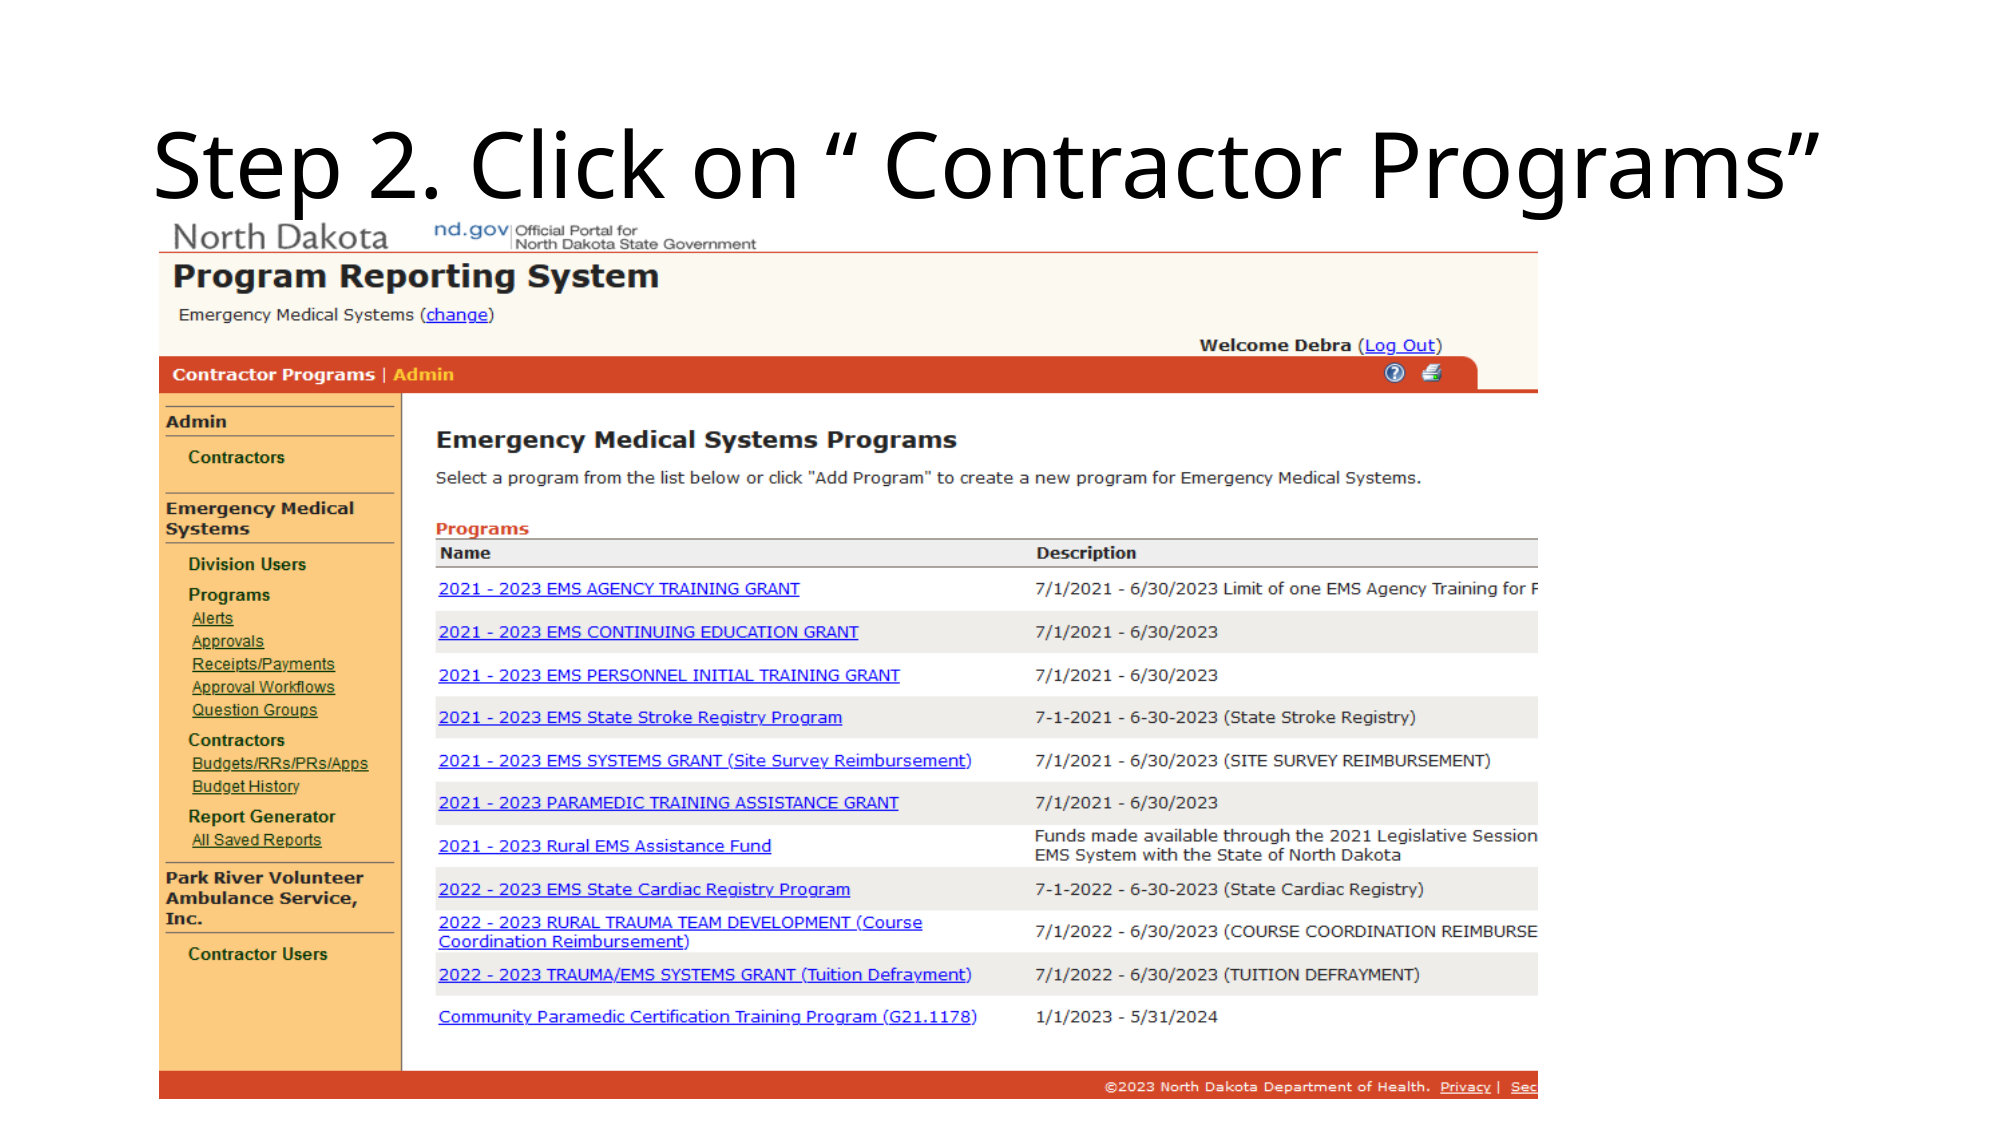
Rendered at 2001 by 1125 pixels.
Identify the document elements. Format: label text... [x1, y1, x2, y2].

title Step 2. Click on “ Contractor Programs” [137, 59, 1863, 278]
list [159, 220, 1538, 1099]
